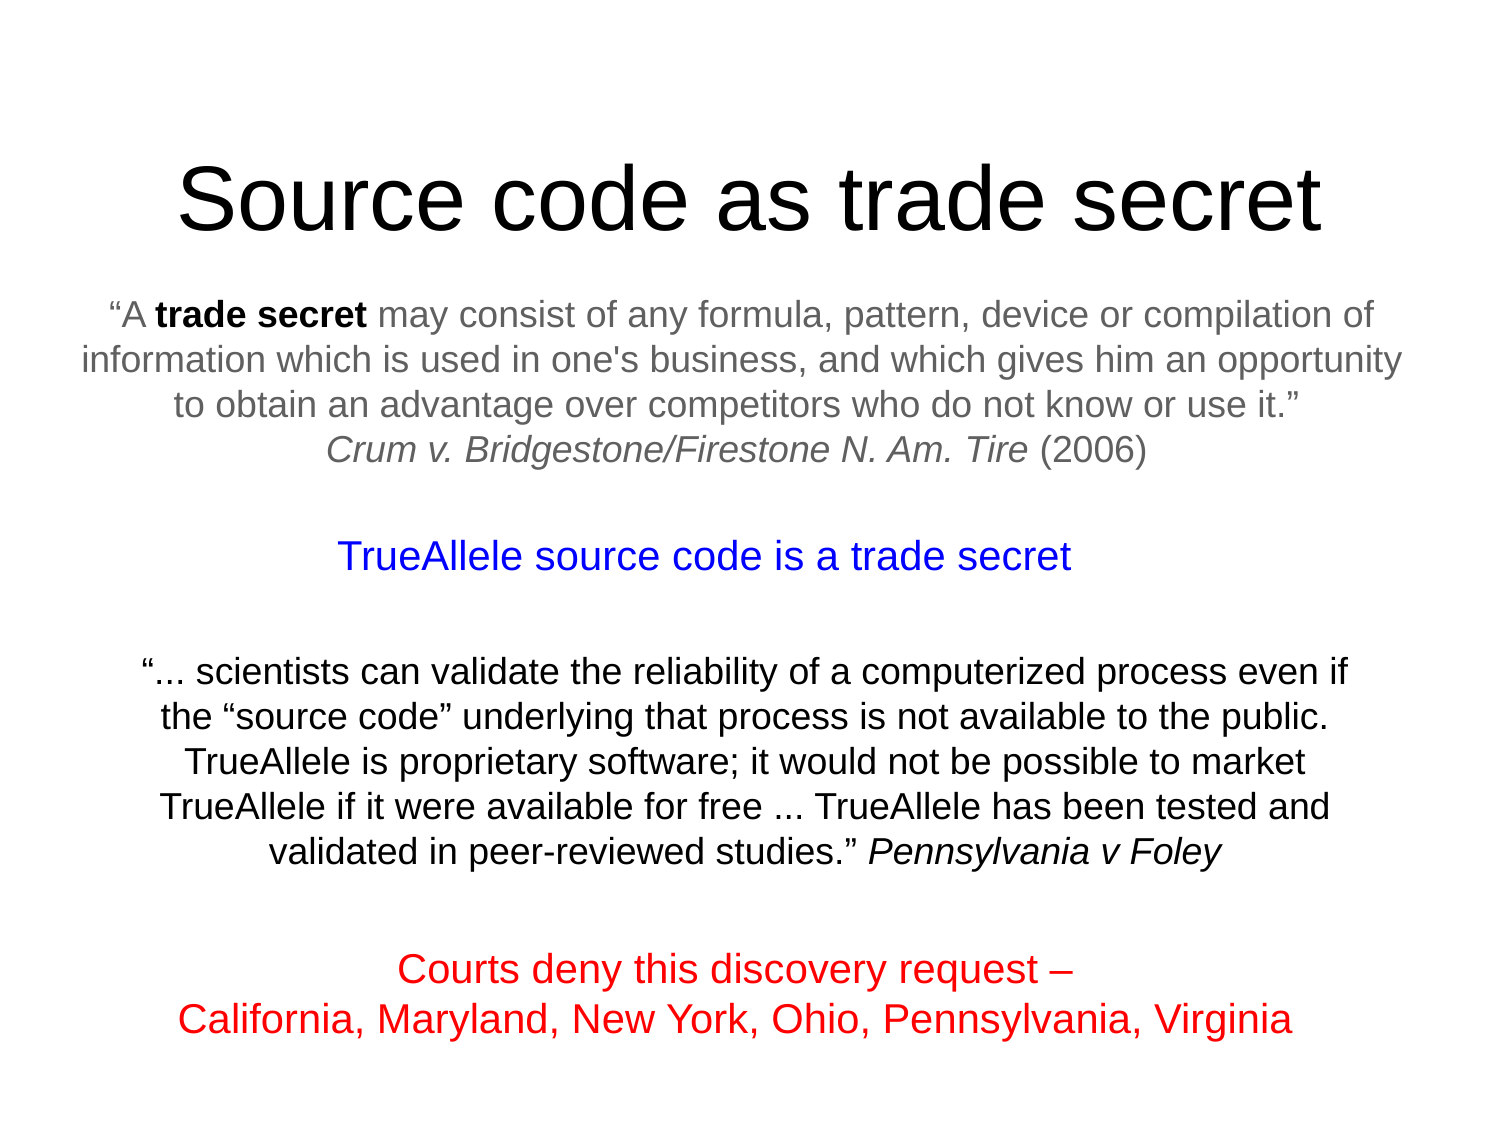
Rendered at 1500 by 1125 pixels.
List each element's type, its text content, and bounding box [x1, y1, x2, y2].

text_box “A trade secret may consist of any formula, pattern, device or compilation of information which is used in one's business, and which gives him an opportunity to obtain an advantage over competitors who do not know or use it.” Crum v. Bridgestone/Firestone N. Am. Tire (2006) [59, 283, 1424, 478]
text_box Courts deny this discovery request – California, Maryland, New York, Ohio, Pennsylvania, Virginia [81, 934, 1400, 1050]
title Source code as trade secret [112, 99, 1388, 283]
text_box “... scientists can validate the reliability of a computerized process even if the “source code” underlying that process is not available to the public. TrueAllele is proprietary software; it would not be possible to market TrueAllele if it were available for free ... TrueAllele has been tested and validated in peer-reviewed studies.” Pennsylvania v Foley [103, 639, 1387, 880]
text_box TrueAllele source code is a trade secret [144, 521, 1265, 587]
